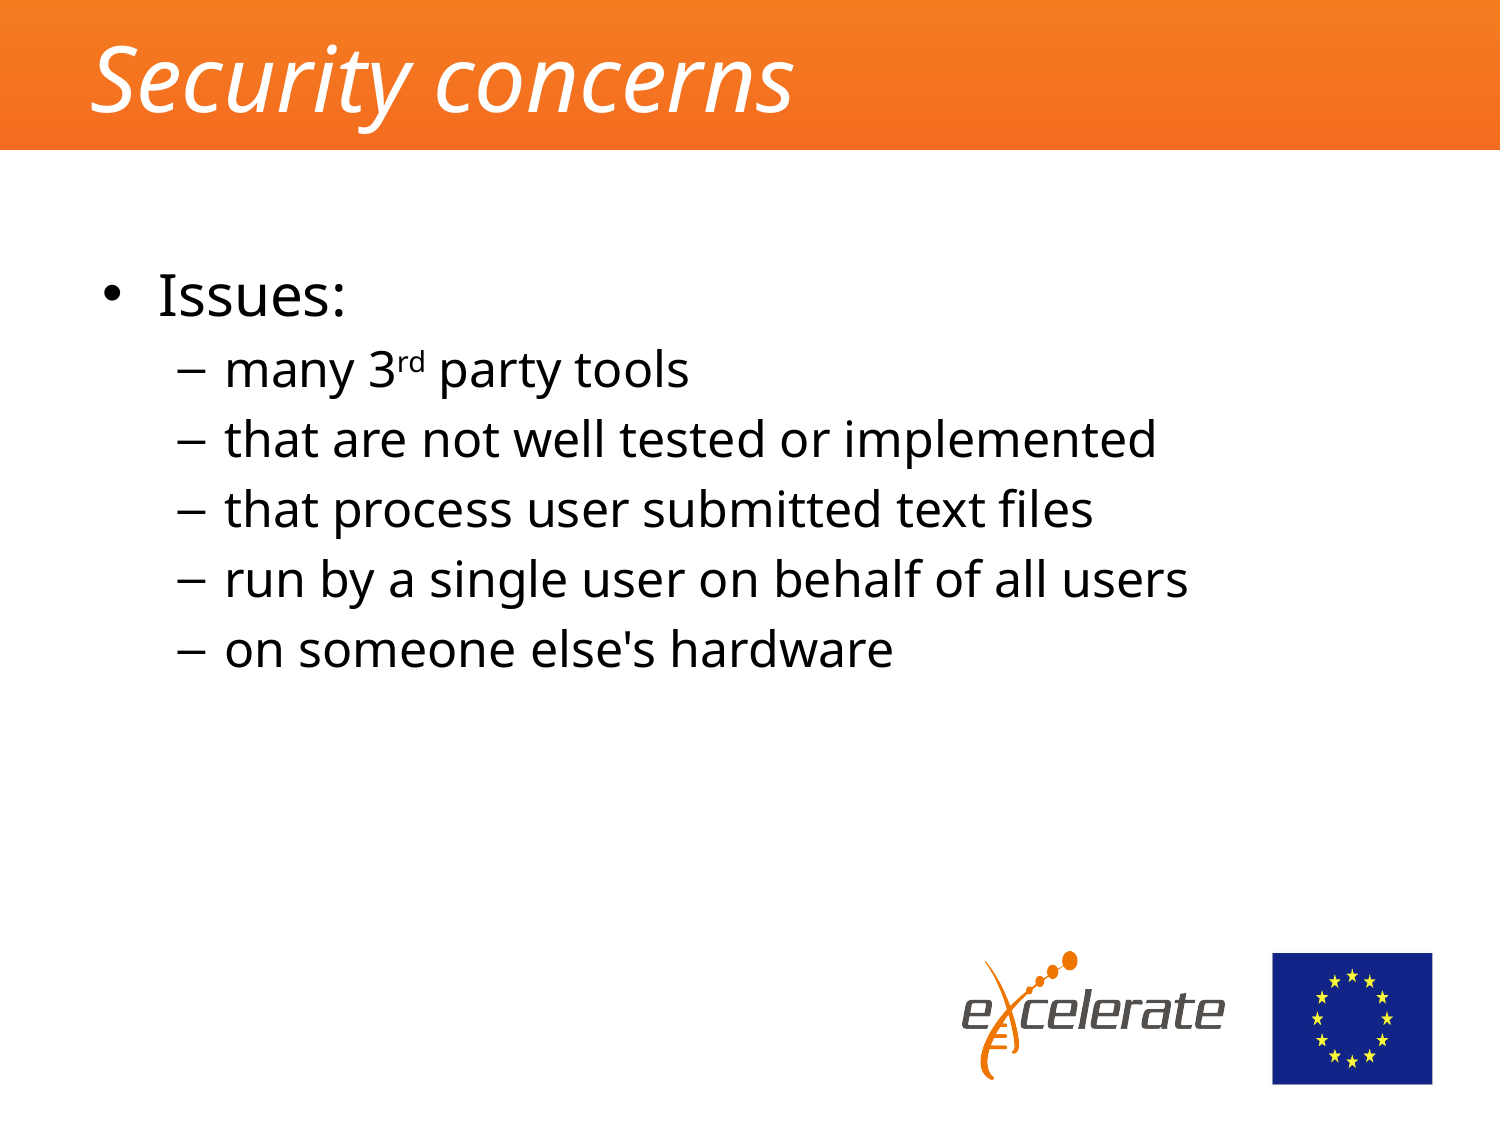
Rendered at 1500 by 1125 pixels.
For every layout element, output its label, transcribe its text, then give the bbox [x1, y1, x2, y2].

list Issues: many 3rd party tools that are not well tested or implemented that process user submitted text files run by a single user on behalf of all users on someone else's hardware [87, 250, 1425, 965]
picture [1269, 949, 1435, 1088]
picture [962, 965, 1225, 1080]
title Security concerns [75, 22, 1425, 128]
